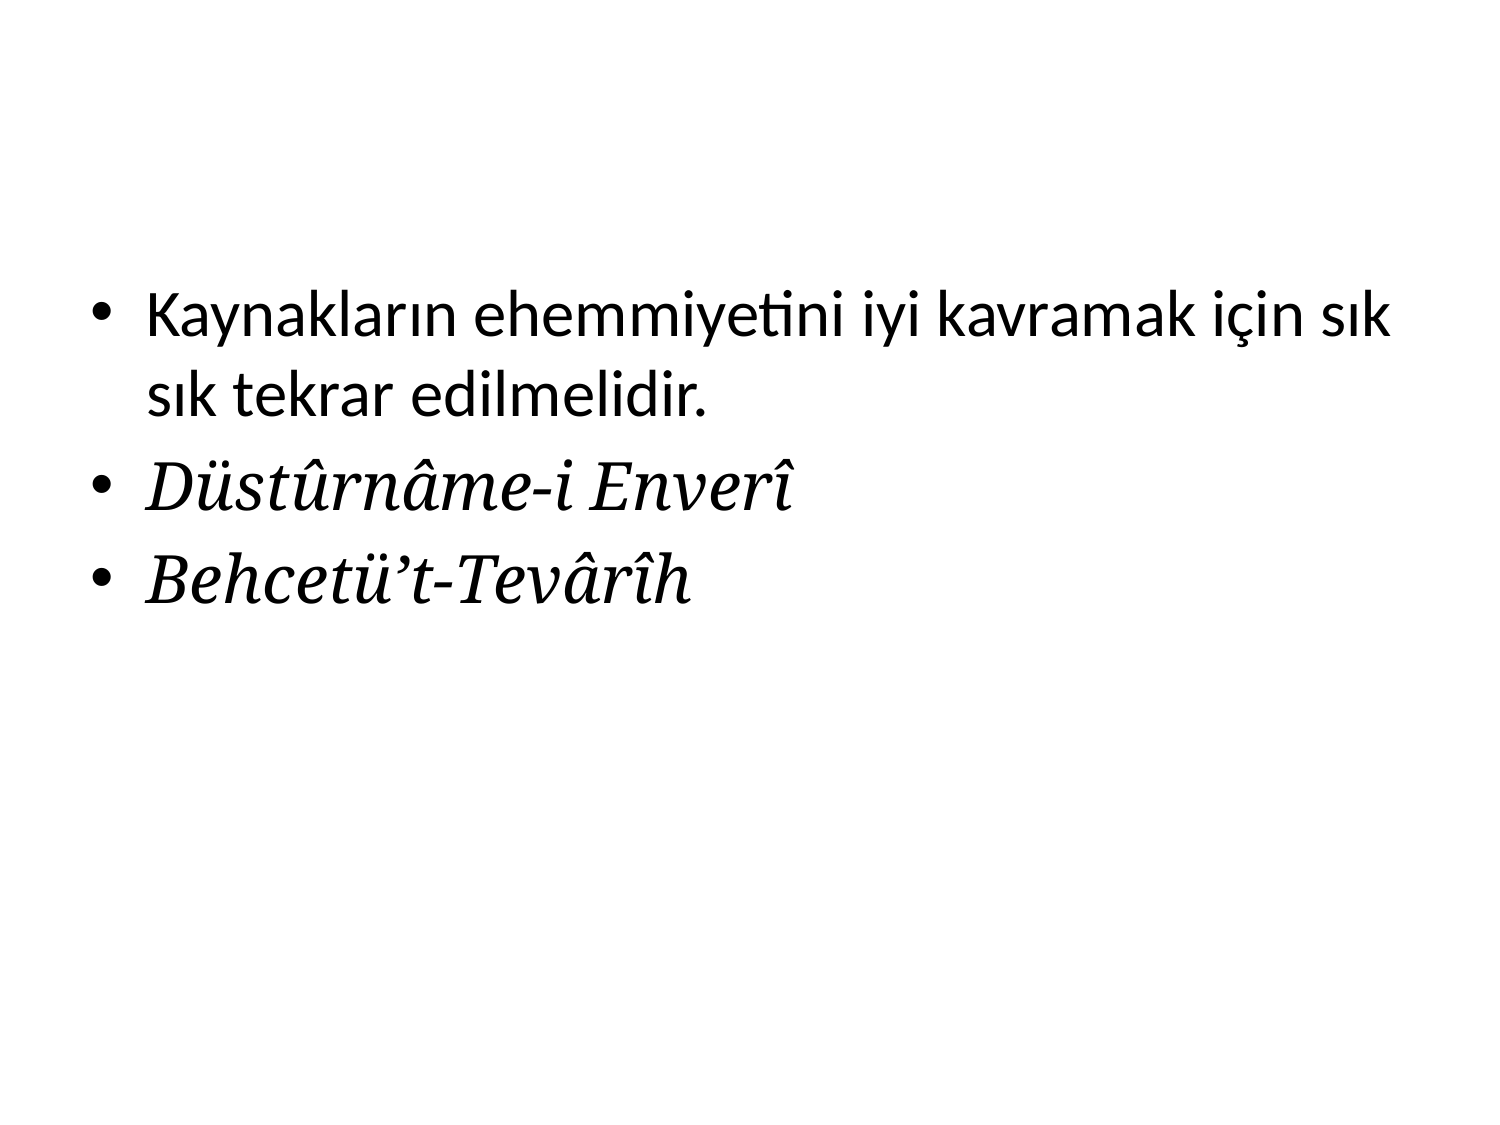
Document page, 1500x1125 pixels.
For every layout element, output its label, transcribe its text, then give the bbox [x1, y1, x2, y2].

list Kaynakların ehemmiyetini iyi kavramak için sık sık tekrar edilmelidir. Düstûrnâme-i Enverî Behcetü’t-Tevârîh [75, 262, 1425, 1005]
